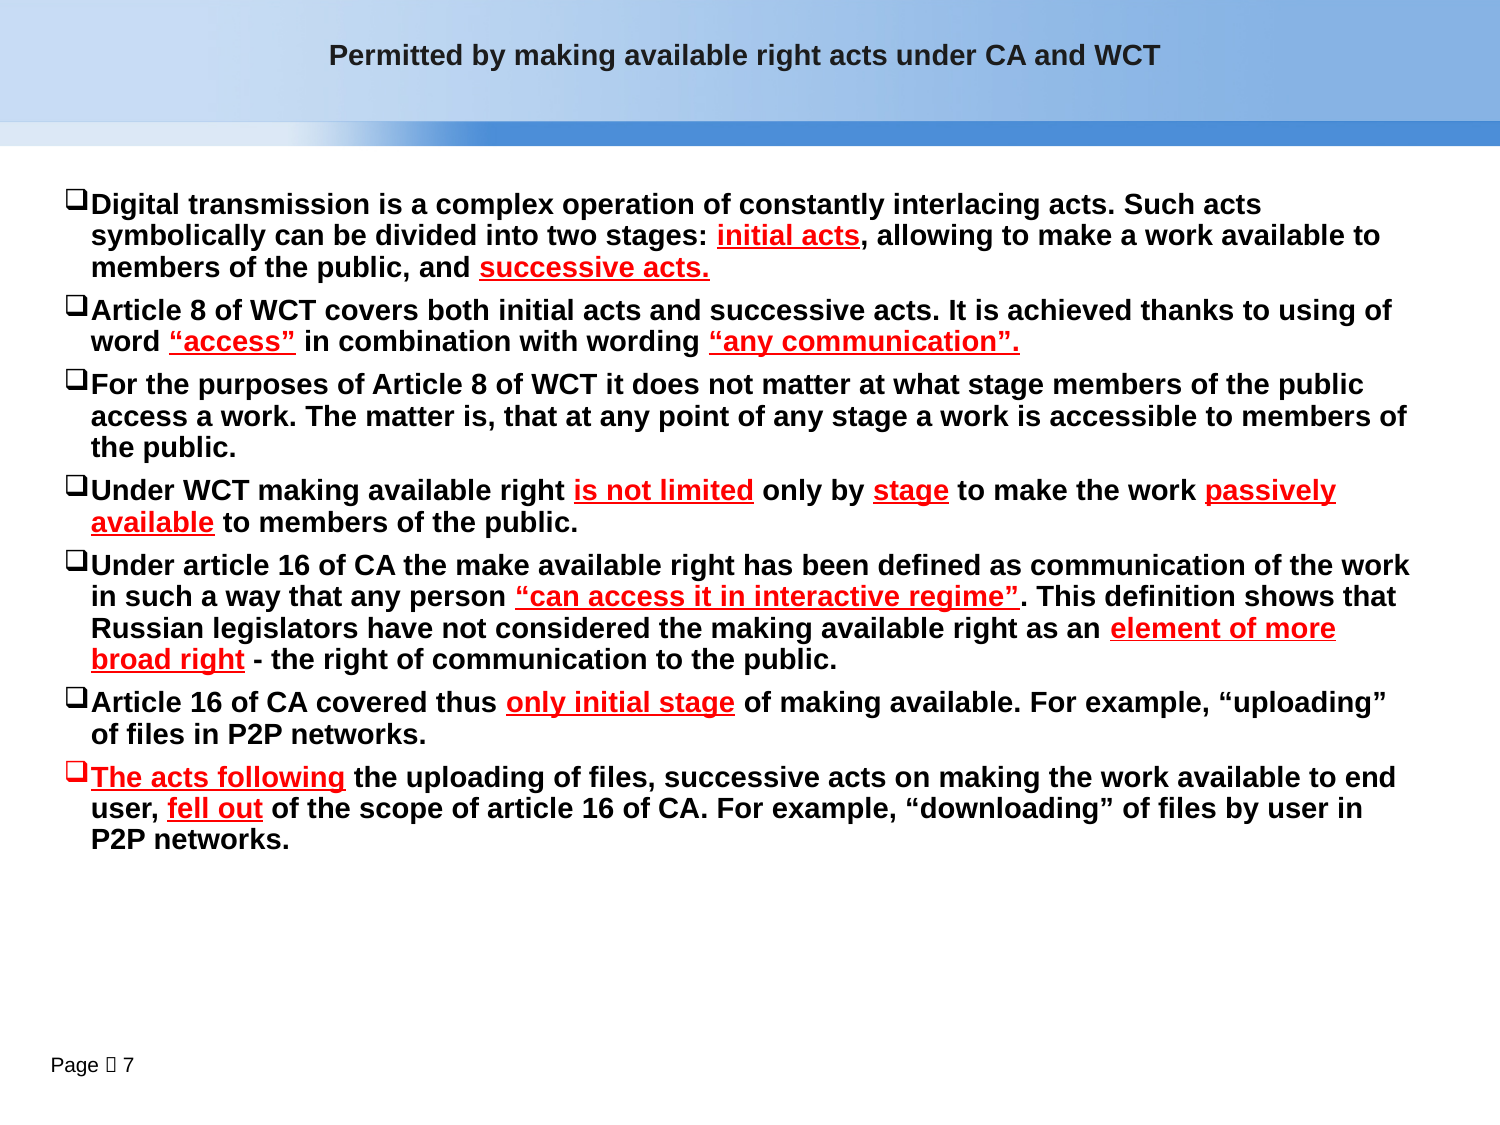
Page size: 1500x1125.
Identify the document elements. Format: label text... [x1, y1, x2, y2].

picture [0, 0, 1500, 1125]
text_box Permitted by making available right acts under CA and WCT [26, 29, 1464, 79]
text_box Digital transmission is a complex operation of constantly interlacing acts. Such acts symbolically can be divided into two stages: initial acts, allowing to make a work available to members of the public, and successive acts. Article 8 of WCT covers both initial acts and successive acts. It is achieved thanks to using of word “access” in combination with wording “any communication”. For the purposes of Article 8 of WCT it does not matter at what stage members of the public access a work. The matter is, that at any point of any stage a work is accessible to members of the public. Under WCT making available right is not limited only by stage to make the work passively available to members of the public. Under article 16 of CA the make available right has been defined as communication of the work in such a way that any person “can access it in interactive regime”. This definition shows that Russian legislators have not considered the making available right as an element of more broad right - the right of communication to the public. Article 16 of CA covered thus only initial stage of making available. For example, “uploading” of files in P2P networks. The acts following the uploading of files, successive acts on making the work available to end user, fell out of the scope of article 16 of CA. For example, “downloading” of files by user in P2P networks. [40, 165, 1440, 944]
